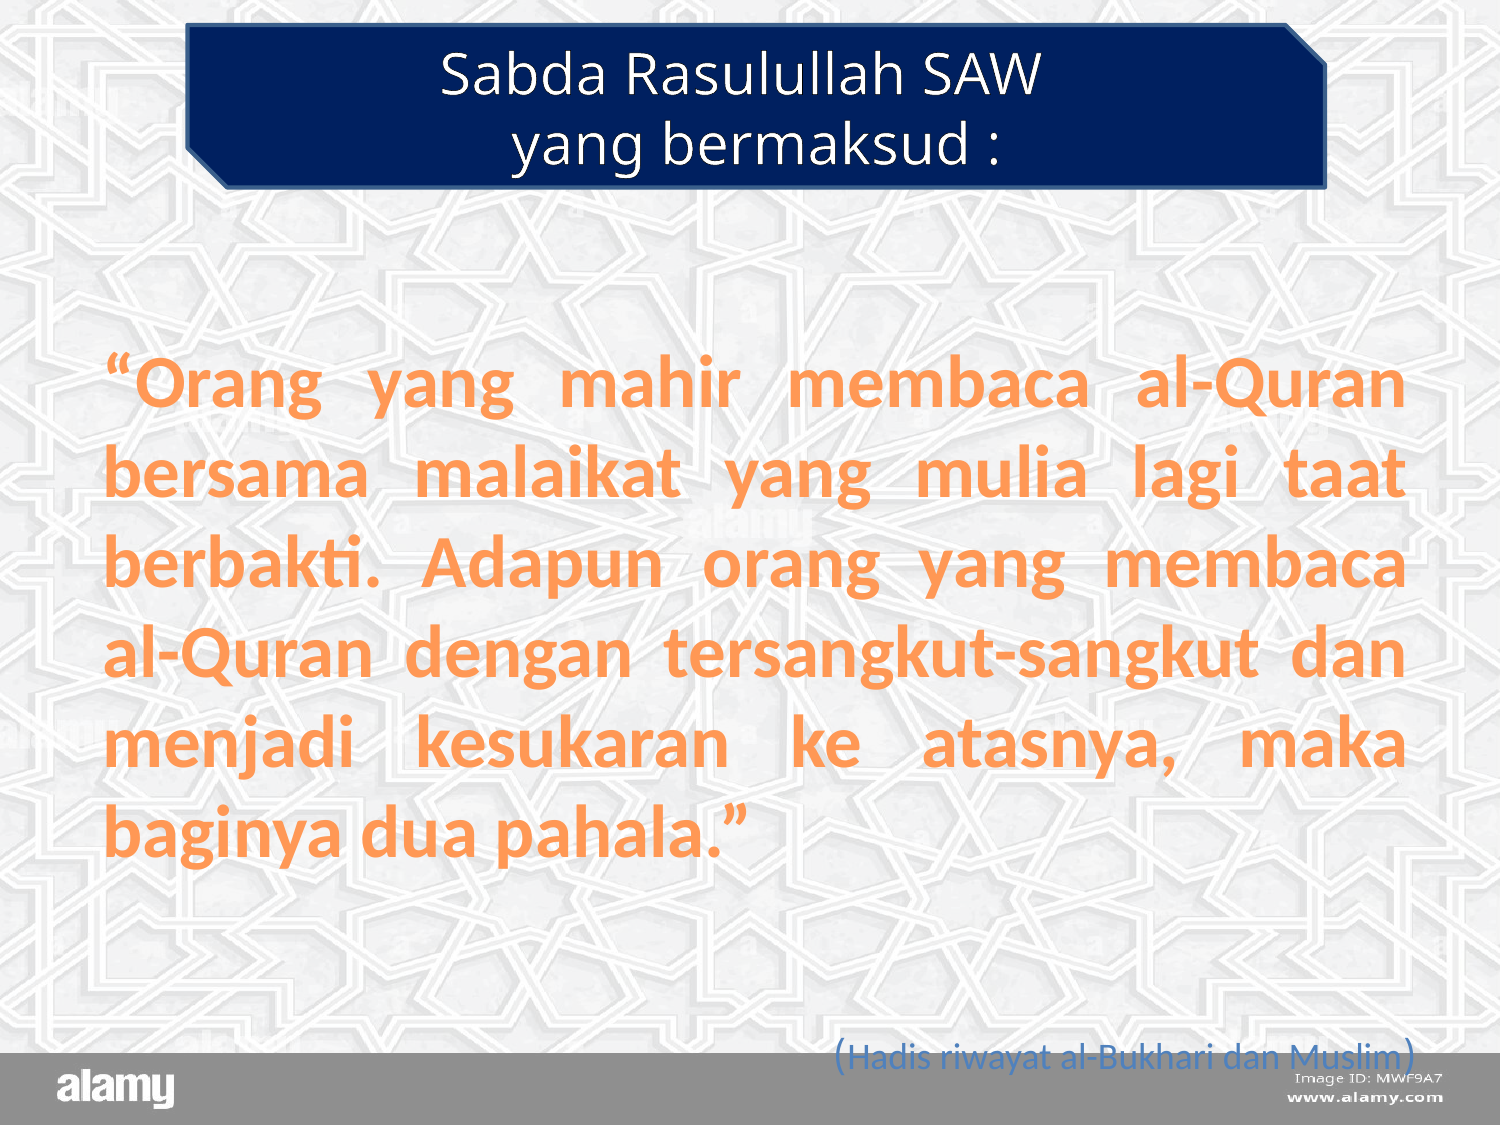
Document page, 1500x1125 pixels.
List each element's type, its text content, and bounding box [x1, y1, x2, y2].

text_box Sabda Rasulullah SAW yang bermaksud : [185, 22, 1328, 190]
text_box (Hadis riwayat al-Bukhari dan Muslim) [812, 1024, 1438, 1085]
text_box “Orang yang mahir membaca al-Quran bersama malaikat yang mulia lagi taat berbakti. Adapun orang yang membaca al-Quran dengan tersangkut-sangkut dan menjadi kesukaran ke atasnya, maka baginya dua pahala.” [87, 324, 1425, 880]
